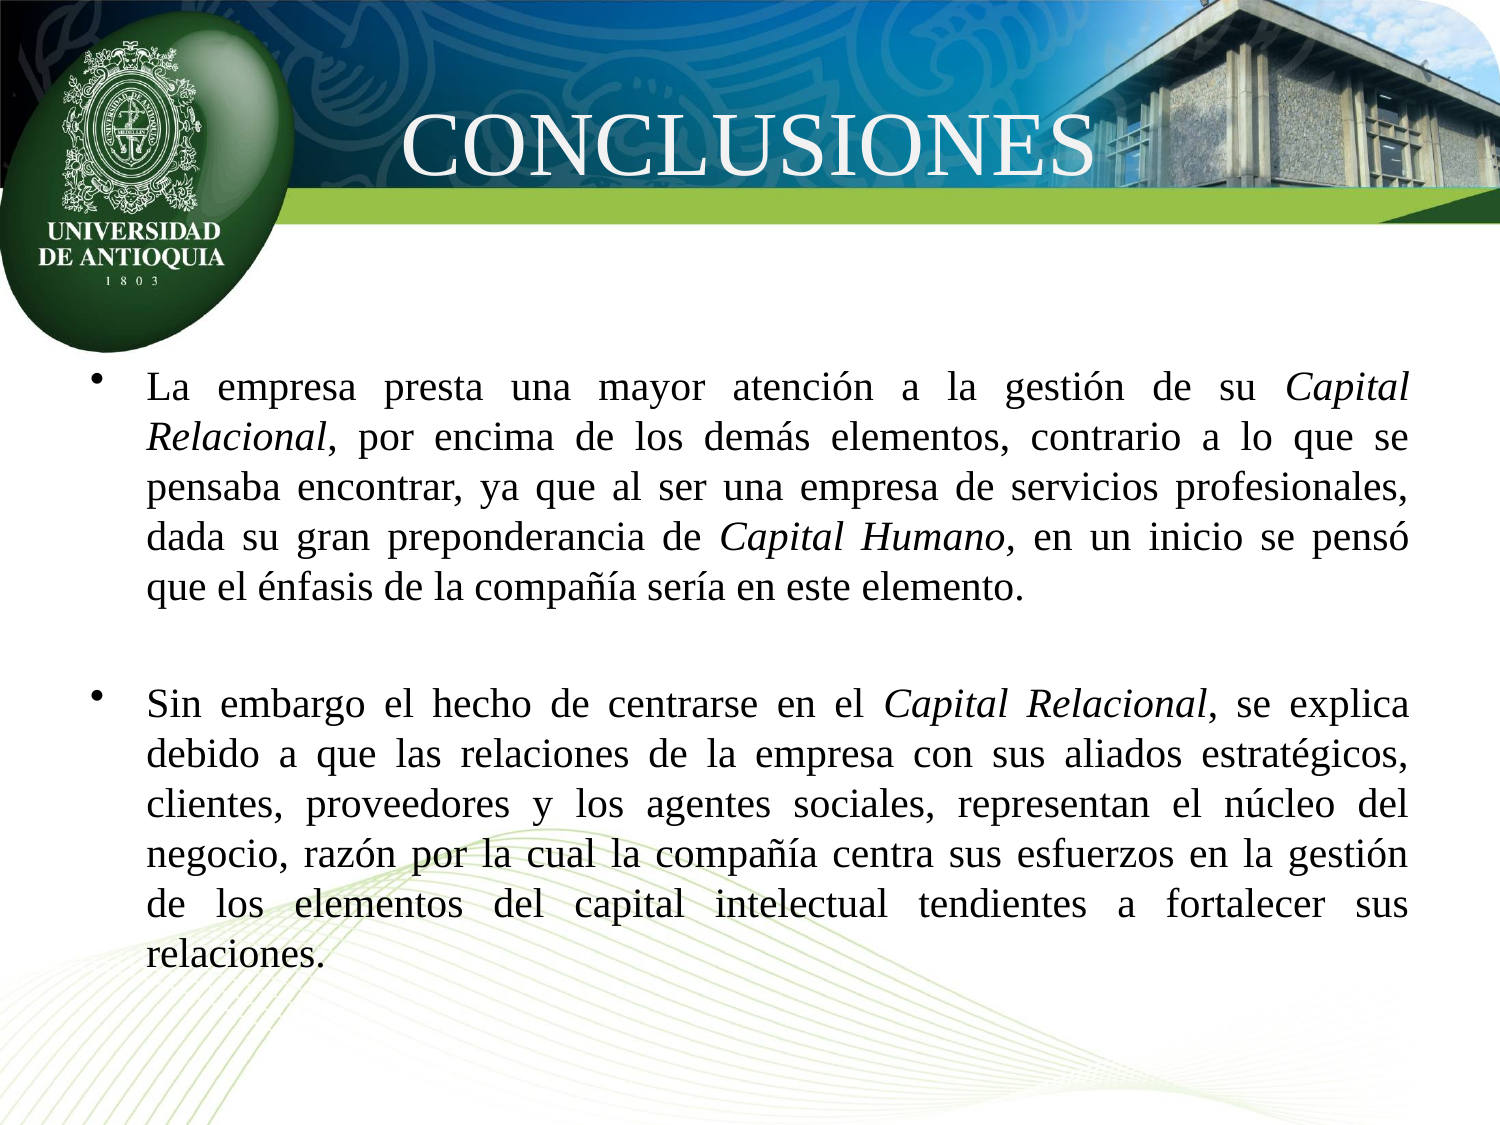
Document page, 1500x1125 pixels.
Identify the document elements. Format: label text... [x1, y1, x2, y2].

list La empresa presta una mayor atención a la gestión de su Capital Relacional, por encima de los demás elementos, contrario a lo que se pensaba encontrar, ya que al ser una empresa de servicios profesionales, dada su gran preponderancia de Capital Humano, en un inicio se pensó que el énfasis de la compañía sería en este elemento. Sin embargo el hecho de centrarse en el Capital Relacional, se explica debido a que las relaciones de la empresa con sus aliados estratégicos, clientes, proveedores y los agentes sociales, representan el núcleo del negocio, razón por la cual la compañía centra sus esfuerzos en la gestión de los elementos del capital intelectual tendientes a fortalecer sus relaciones. [74, 292, 1426, 1006]
title CONCLUSIONES [74, 44, 1426, 233]
picture [0, 0, 1500, 1125]
